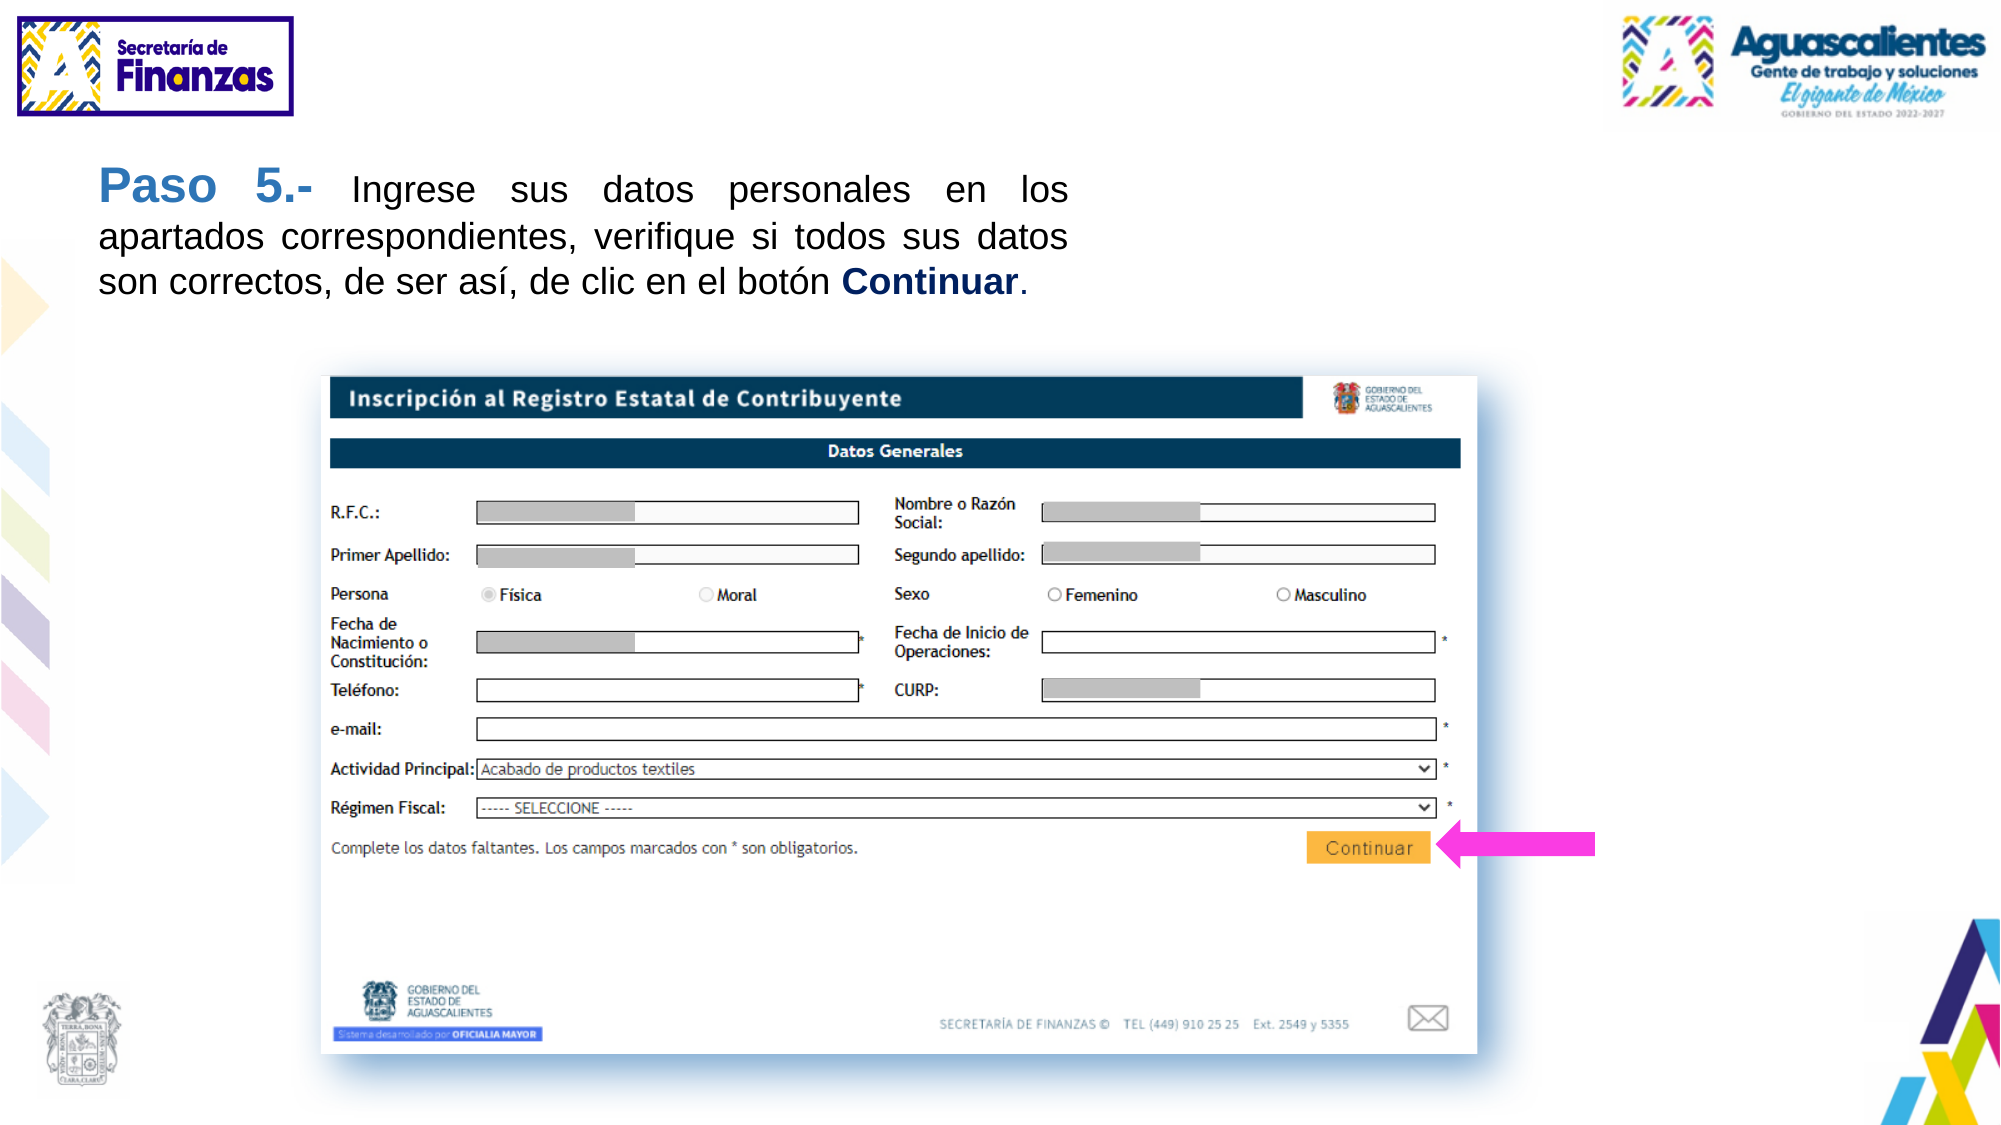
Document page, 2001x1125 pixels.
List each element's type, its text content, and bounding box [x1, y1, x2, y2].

picture [320, 374, 1478, 1054]
picture [37, 981, 130, 1099]
text_box Paso 5.- Ingrese sus datos personales en los apartados correspondientes, verifique si todos sus datos son correctos, de ser así, de clic en el botón Continuar. [83, 144, 1084, 310]
text_box [1478, 832, 1595, 856]
picture [1864, 911, 2000, 1125]
picture [1603, 0, 2000, 132]
picture [16, 10, 297, 121]
picture [1, 239, 75, 884]
